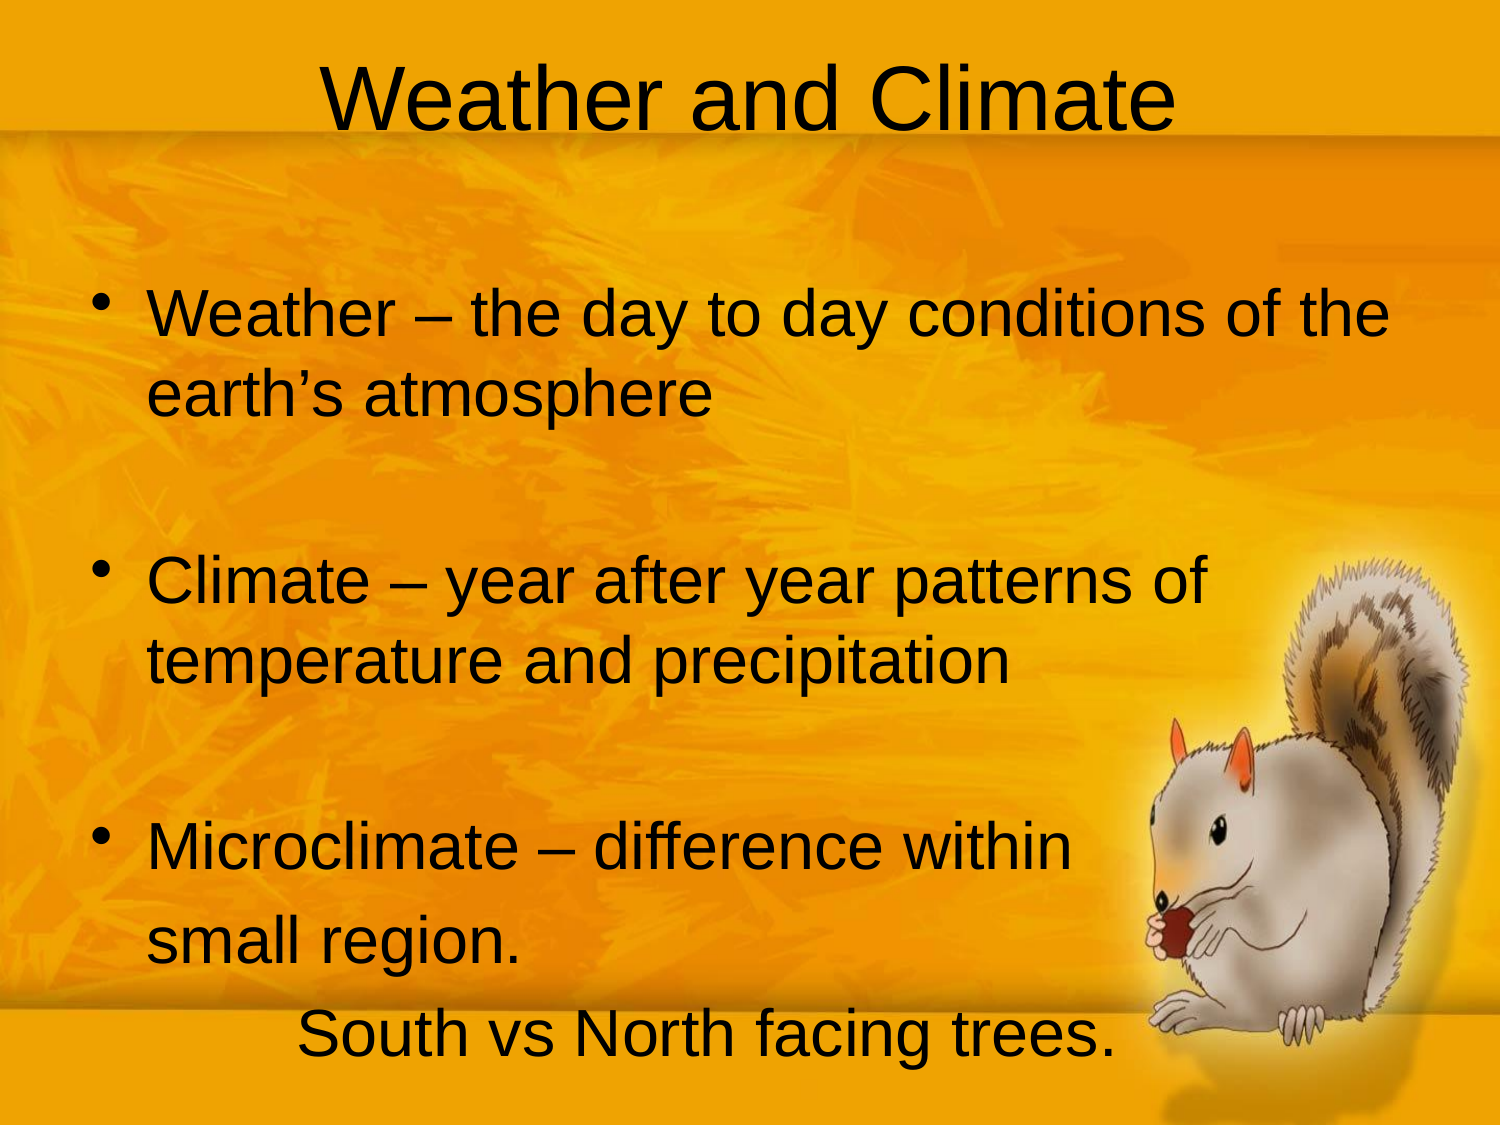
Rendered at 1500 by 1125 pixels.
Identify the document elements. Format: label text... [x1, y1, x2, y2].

list Weather – the day to day conditions of the earth’s atmosphere Climate – year after year patterns of temperature and precipitation Microclimate – difference within small region. South vs North facing trees. [74, 262, 1426, 1101]
title Weather and Climate [74, 0, 1426, 188]
picture [0, 0, 1500, 1125]
